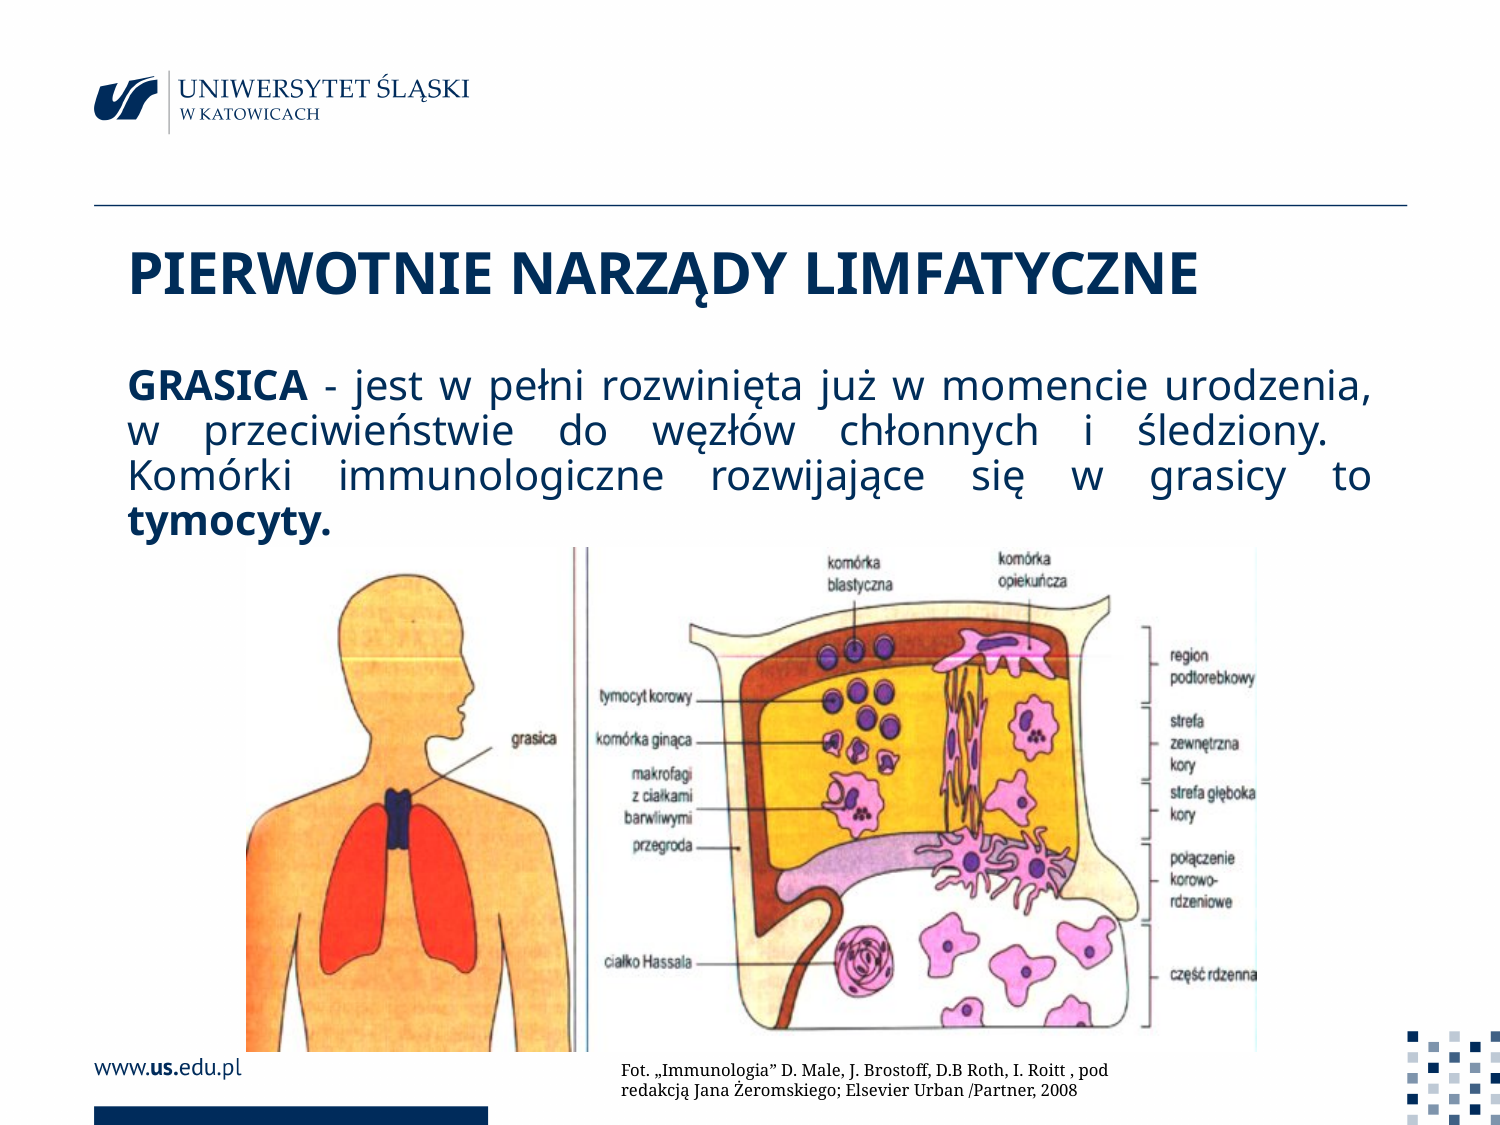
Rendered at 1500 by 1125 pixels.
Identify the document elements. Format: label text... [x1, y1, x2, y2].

list GRASICA - jest w pełni rozwinięta już w momencie urodzenia, w przeciwieństwie do węzłów chłonnych i śledziony. Komórki immunologiczne rozwijające się w grasicy to tymocyty. [112, 357, 1388, 1011]
text_box Fot. „Immunologia” D. Male, J. Brostoff, D.B Roth, I. Roitt , pod redakcją Jana Żeromskiego; Elsevier Urban /Partner, 2008​ [606, 1052, 1190, 1107]
title PIERWOTNIE NARZĄDY LIMFATYCZNE [112, 226, 1388, 325]
picture [0, 0, 1500, 1125]
